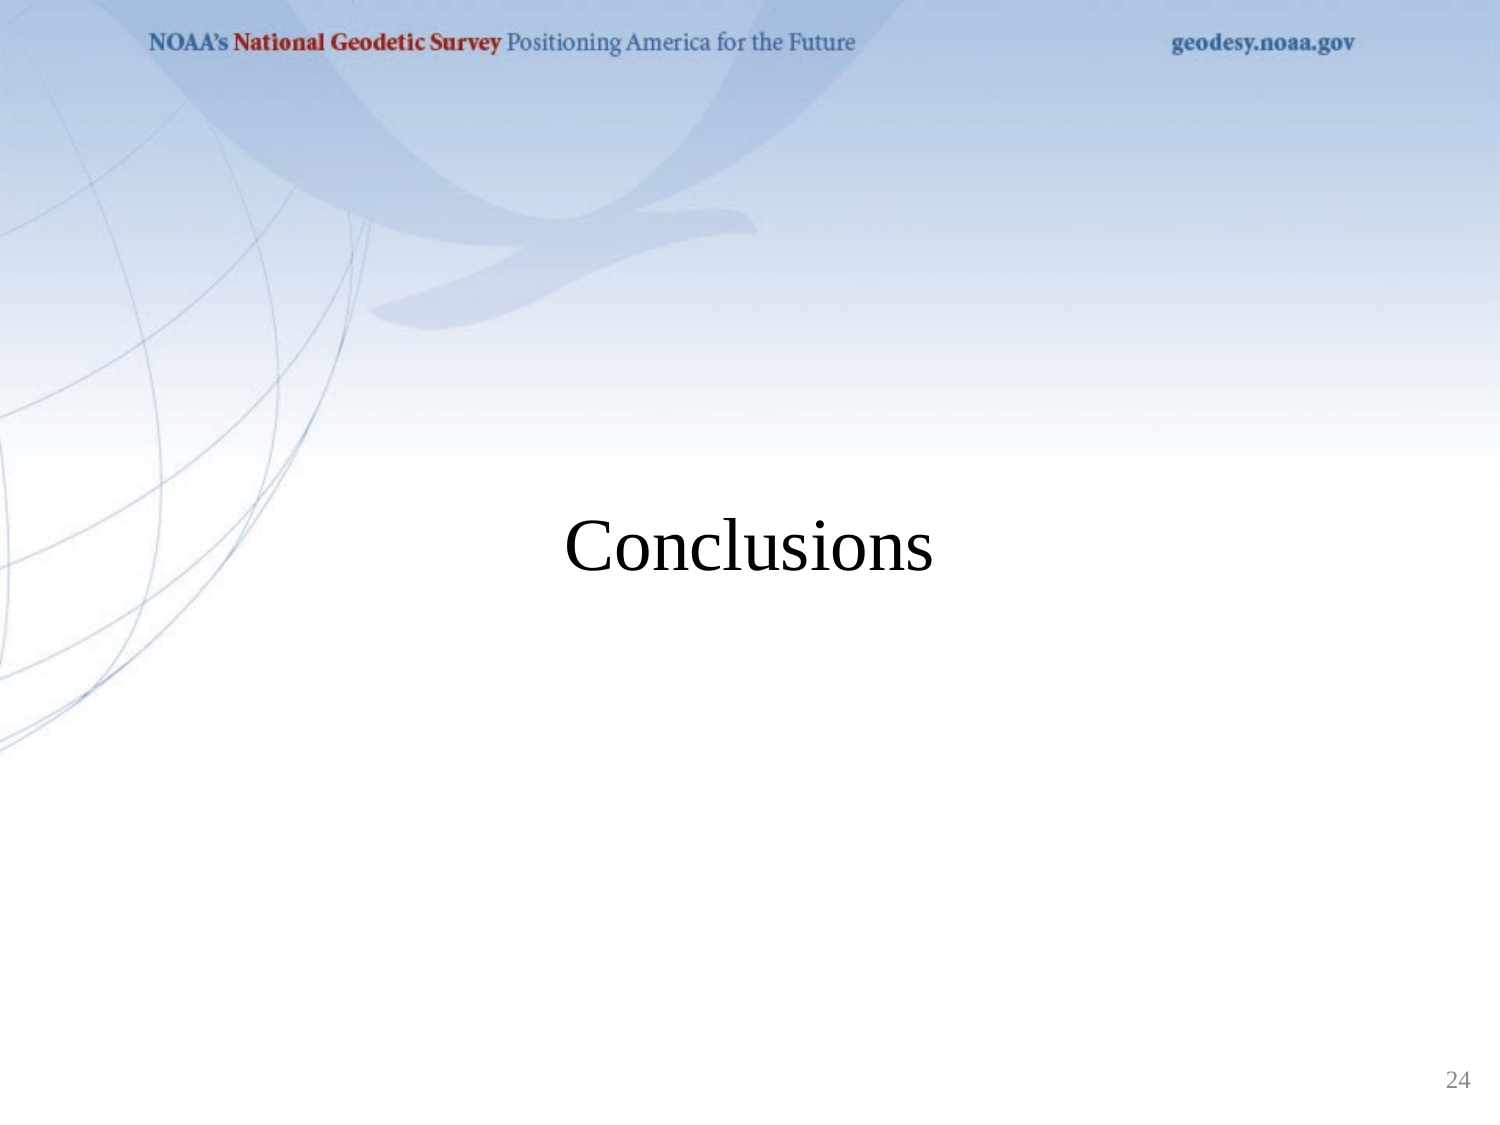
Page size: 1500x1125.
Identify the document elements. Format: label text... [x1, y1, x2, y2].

text_box Conclusions [13, 488, 1487, 637]
slide_number ‹#› [1261, 1042, 1486, 1115]
picture [0, 0, 1500, 1125]
